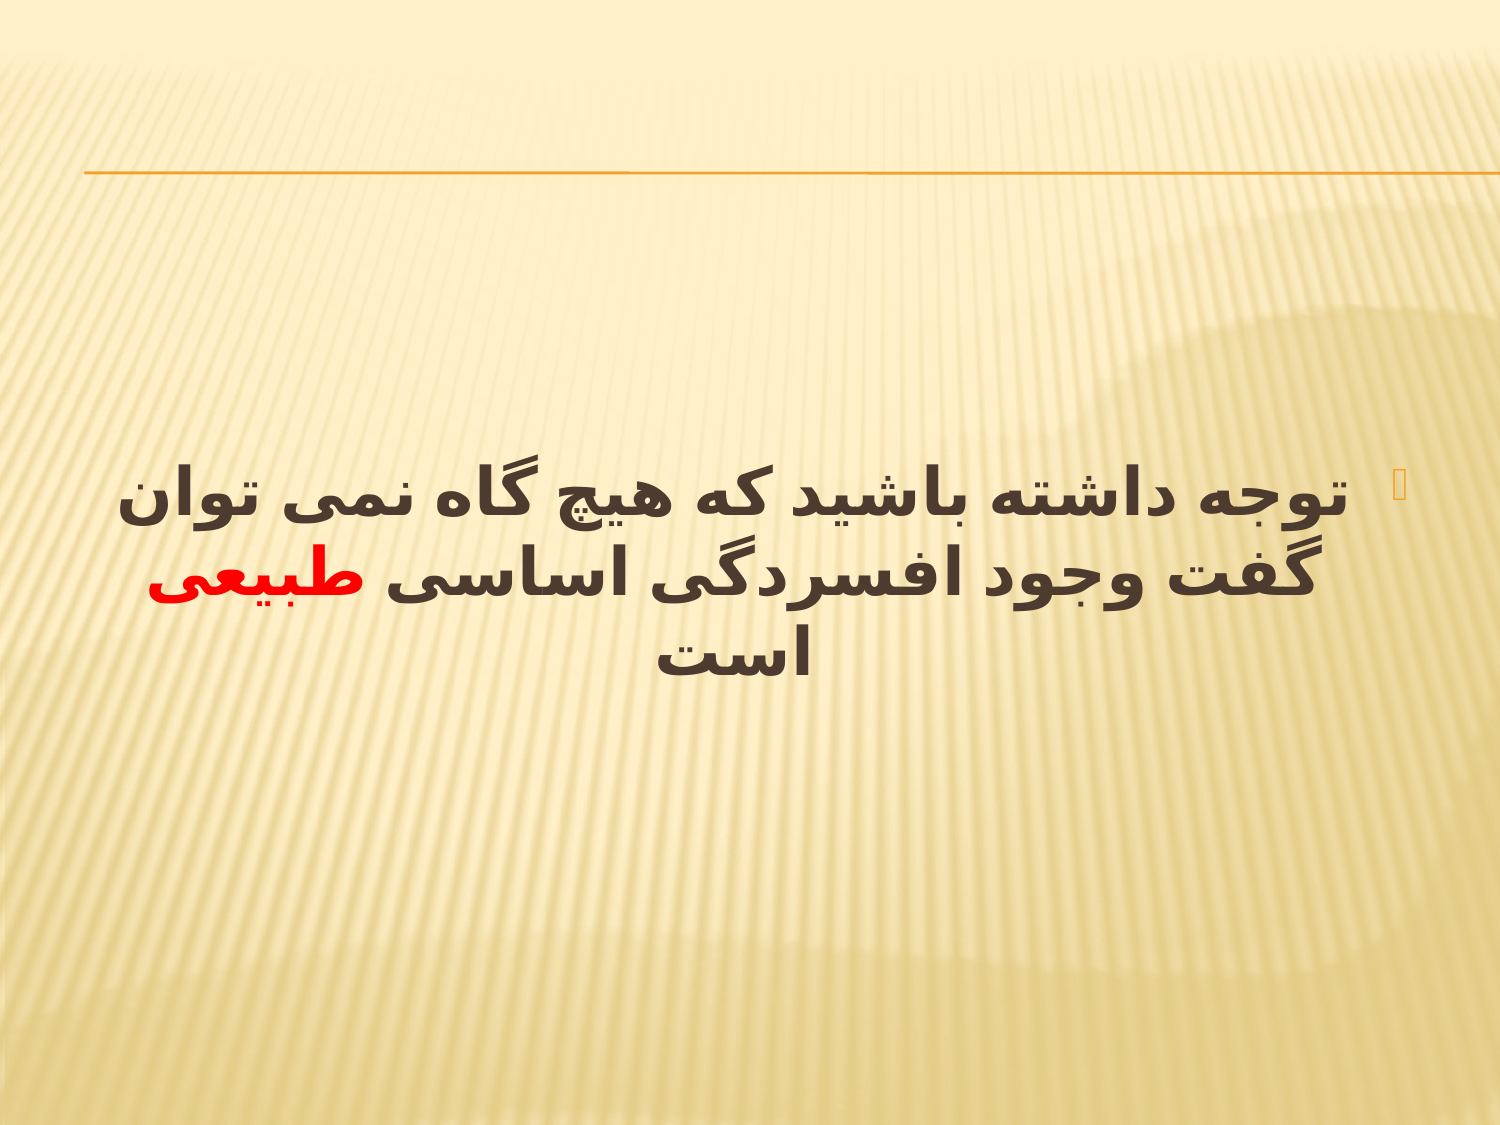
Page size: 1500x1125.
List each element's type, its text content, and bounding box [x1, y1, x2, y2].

list توجه داشته باشید که هیچ گاه نمی توان گفت وجود افسردگی اساسی طبیعی است [50, 254, 1475, 998]
